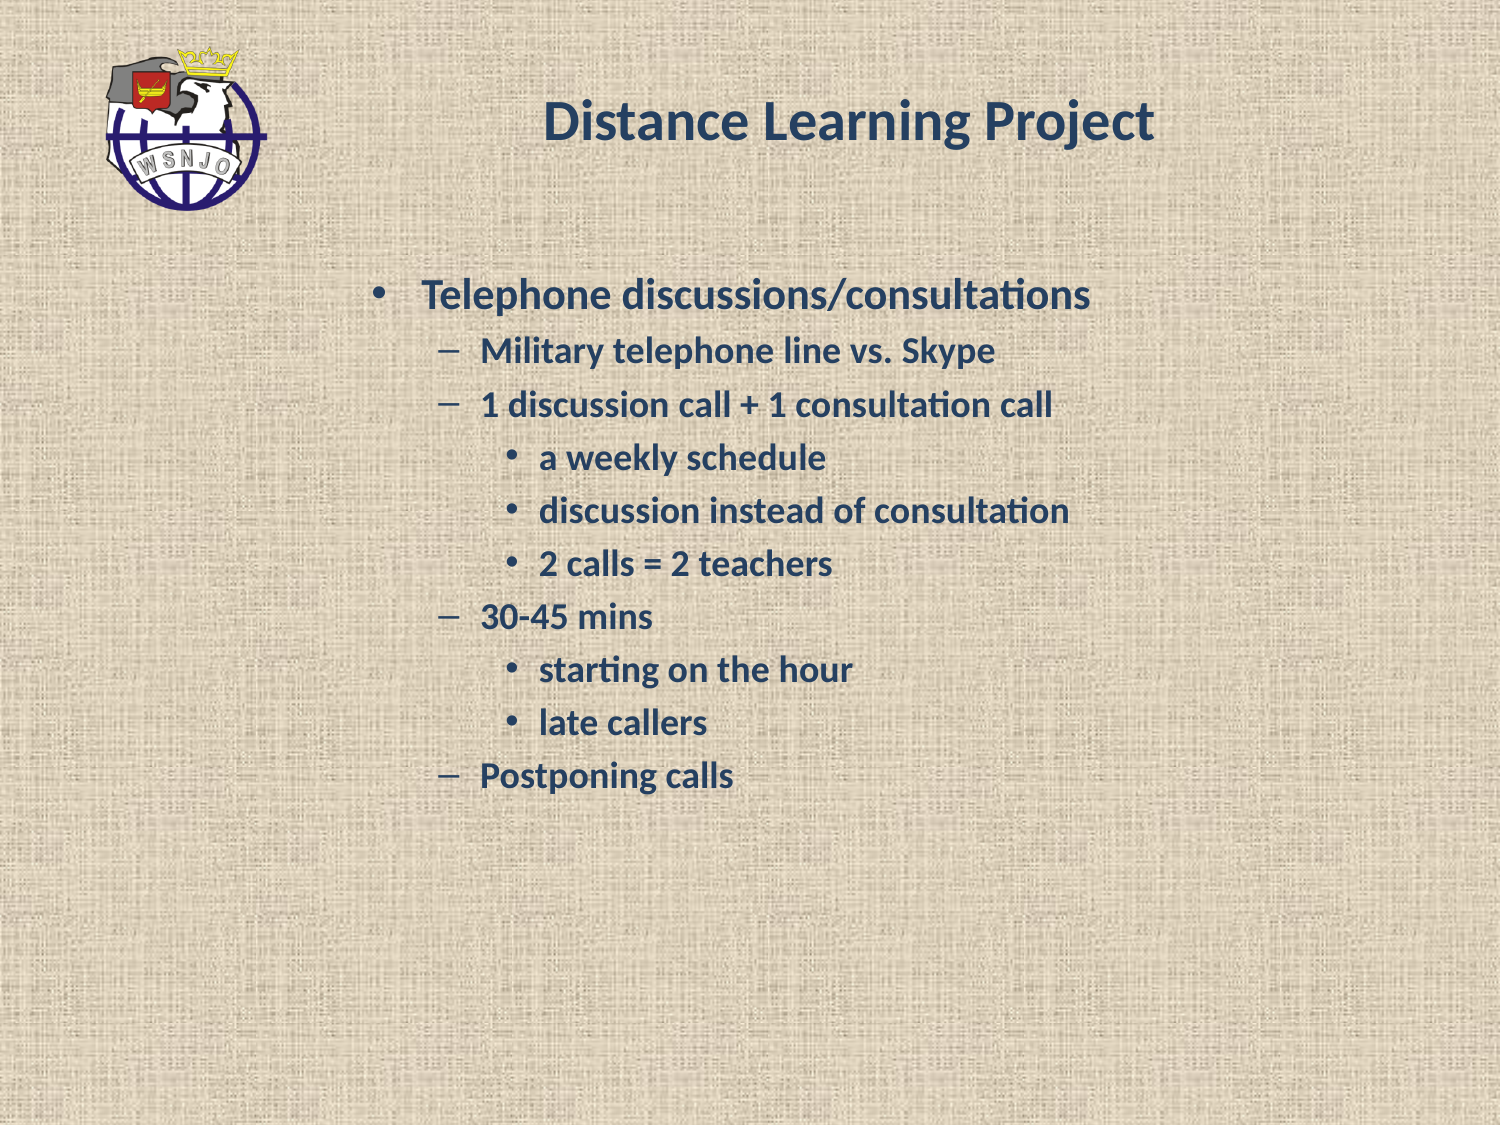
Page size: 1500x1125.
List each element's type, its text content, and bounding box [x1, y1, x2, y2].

picture [0, 0, 1500, 1125]
list Telephone discussions/consultations Military telephone line vs. Skype 1 discussion call + 1 consultation call a weekly schedule discussion instead of consultation 2 calls = 2 teachers 30-45 mins starting on the hour late callers Postponing calls [356, 257, 1290, 809]
title Distance Learning Project [410, 46, 1289, 188]
